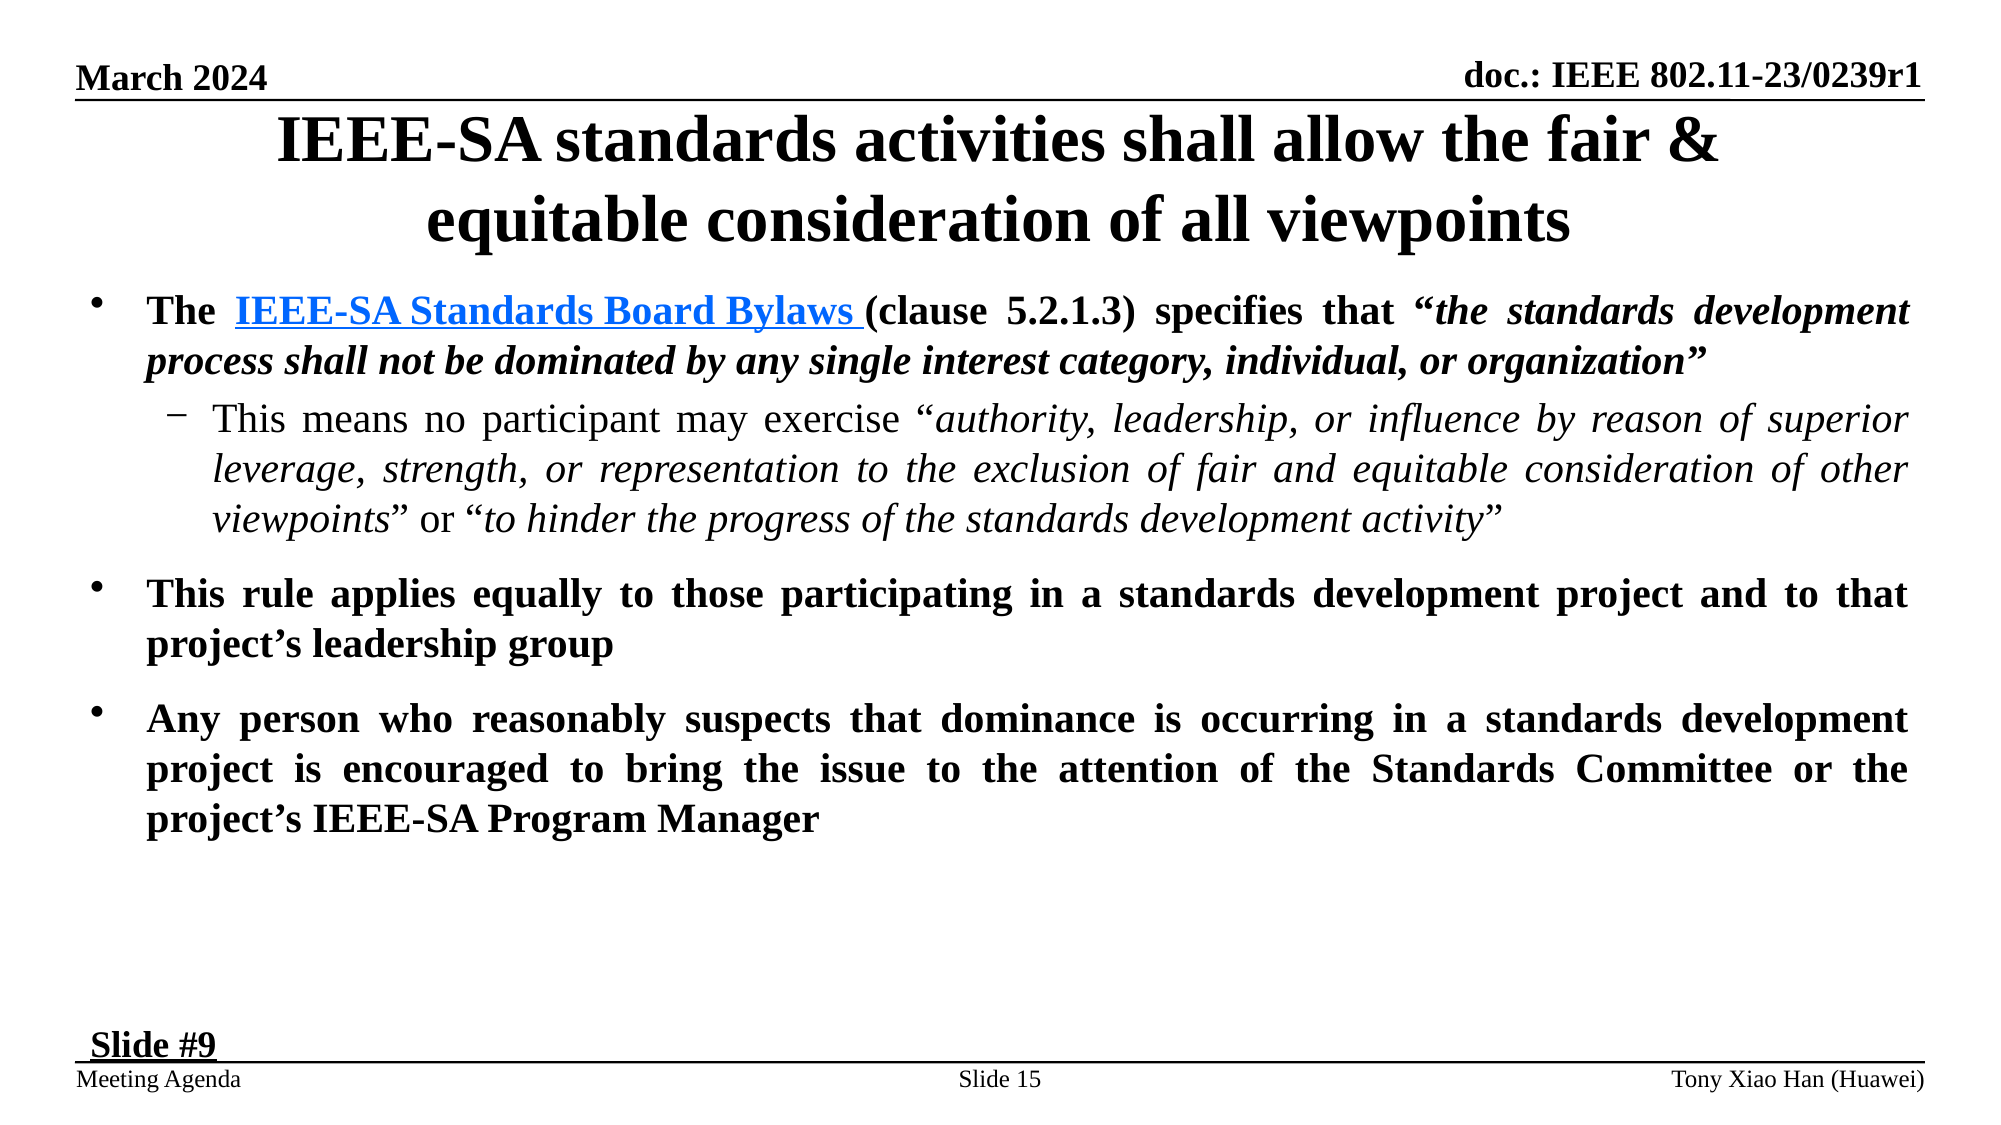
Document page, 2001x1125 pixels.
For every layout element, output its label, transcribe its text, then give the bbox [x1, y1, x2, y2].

list The IEEE-SA Standards Board Bylaws (clause 5.2.1.3) specifies that “the standards development process shall not be dominated by any single interest category, individual, or organization” This means no participant may exercise “authority, leadership, or influence by reason of superior leverage, strength, or representation to the exclusion of fair and equitable consideration of other viewpoints” or “to hinder the progress of the standards development activity” This rule applies equally to those participating in a standards development project and to that project’s leadership group Any person who reasonably suspects that dominance is occurring in a standards development project is encouraged to bring the issue to the attention of the Standards Committee or the project’s IEEE-SA Program Manager [75, 275, 1925, 1038]
text_box Slide #9 [75, 1012, 232, 1073]
text_box IEEE-SA standards activities shall allow the fair & equitable consideration of all viewpoints [75, 87, 1925, 263]
